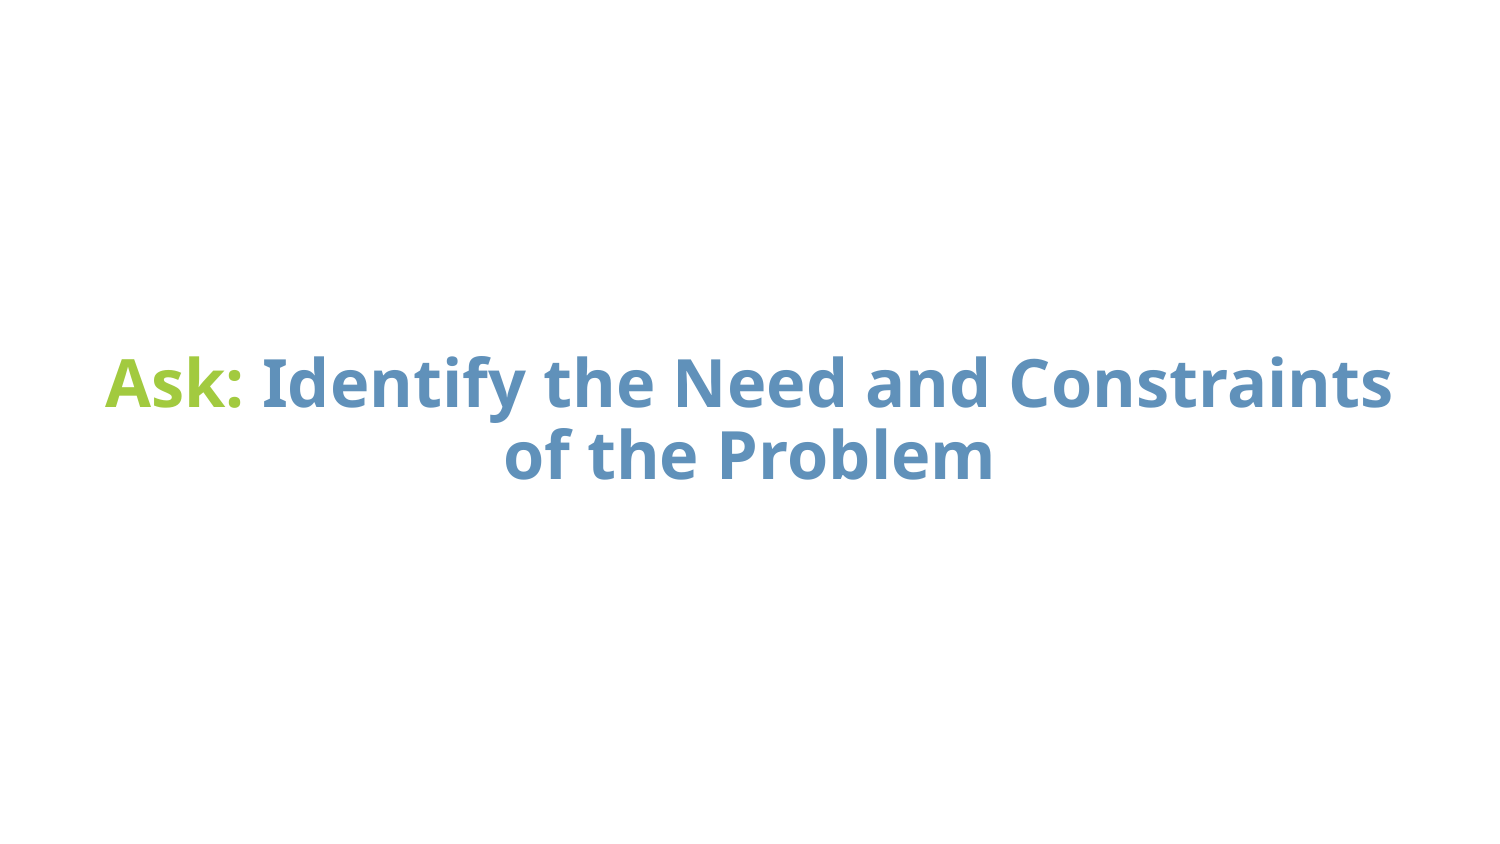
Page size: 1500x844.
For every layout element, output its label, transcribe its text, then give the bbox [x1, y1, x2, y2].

title Ask: Identify the Need and Constraints of the Problem [51, 352, 1449, 491]
